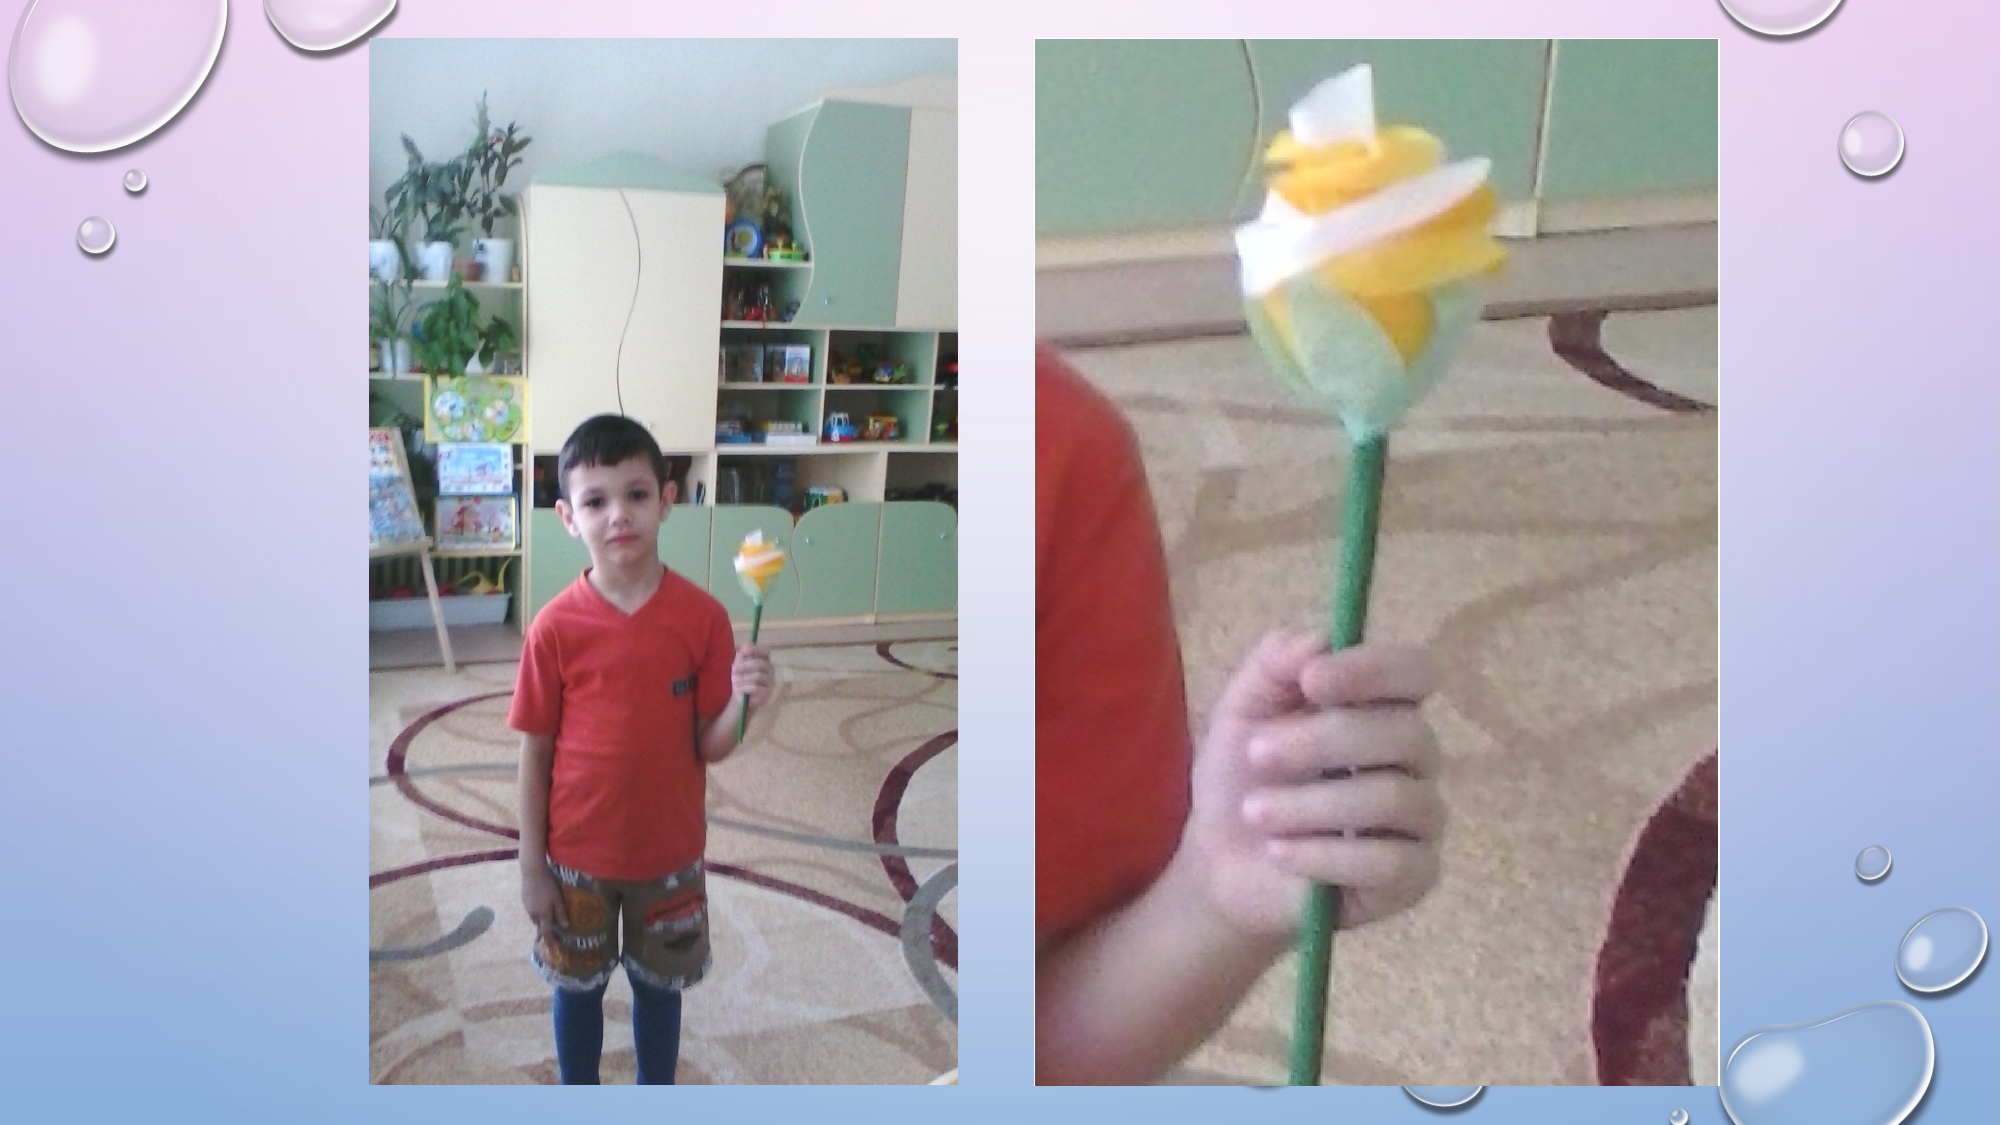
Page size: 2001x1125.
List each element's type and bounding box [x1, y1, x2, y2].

picture [0, 0, 2000, 1125]
list [369, 38, 958, 1085]
